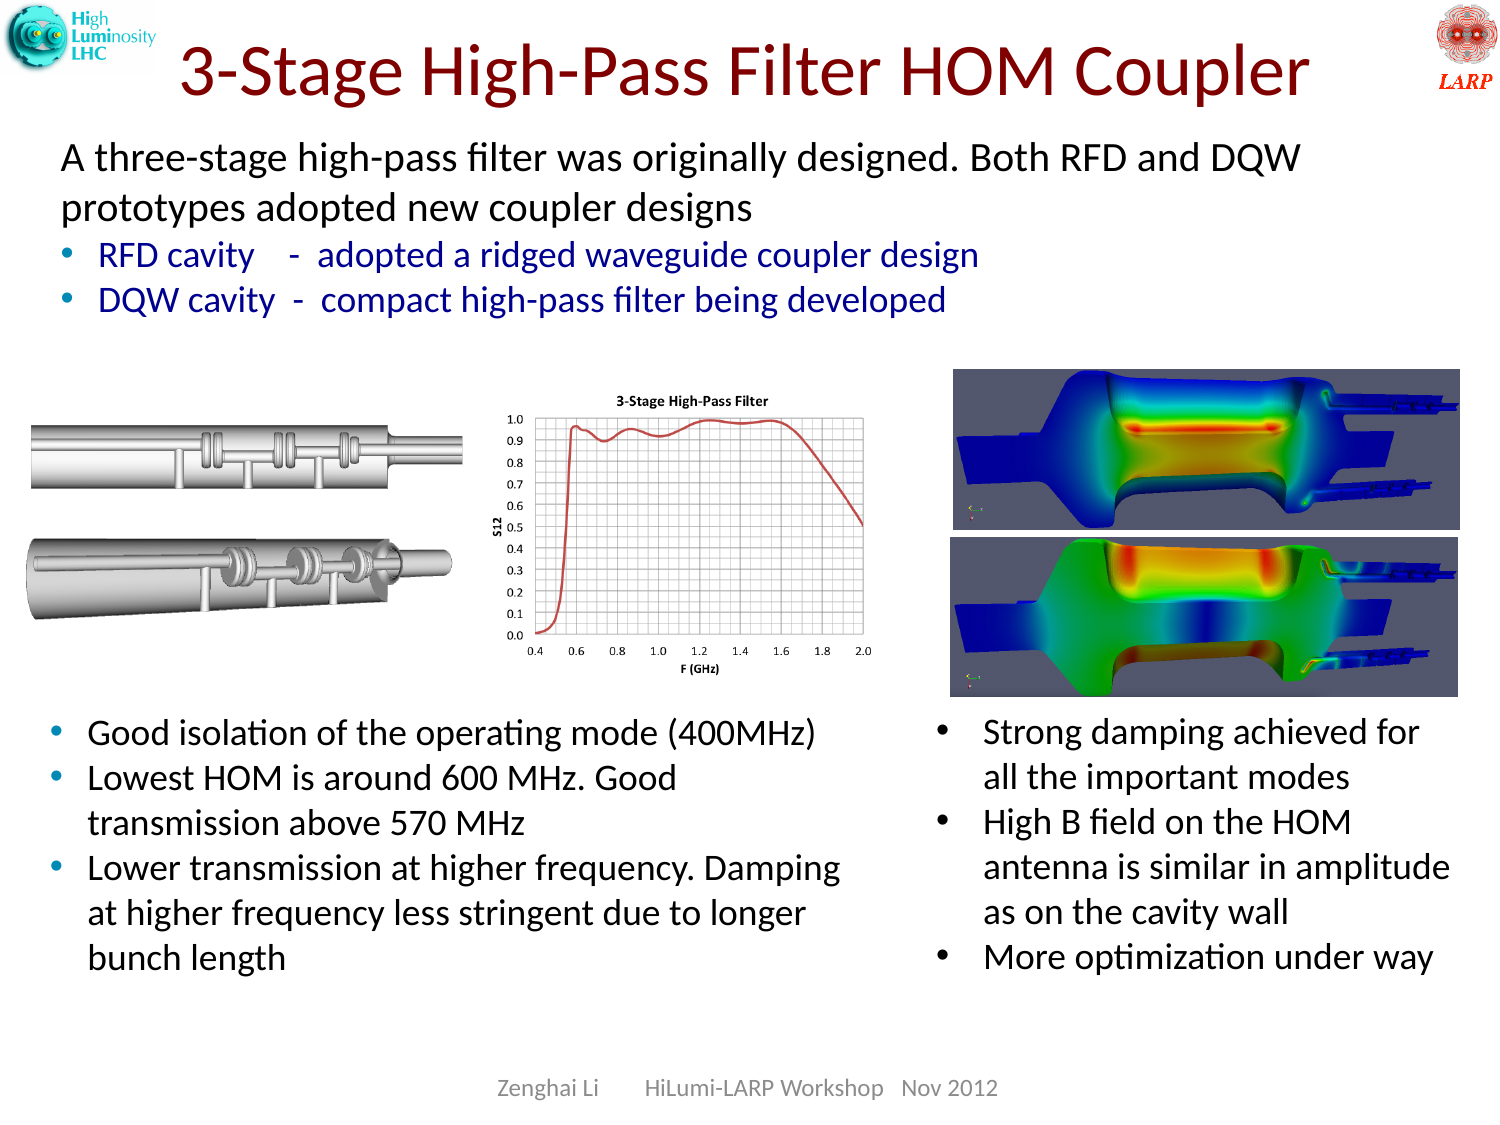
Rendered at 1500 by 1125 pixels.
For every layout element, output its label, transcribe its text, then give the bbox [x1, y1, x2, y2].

text_box A three-stage high-pass filter was originally designed. Both RFD and DQW prototypes adopted new coupler designs RFD cavity - adopted a ridged waveguide coupler design DQW cavity - compact high-pass filter being developed [45, 129, 1449, 316]
picture [953, 369, 1460, 530]
picture [950, 537, 1458, 697]
text_box Strong damping achieved for all the important modes High B field on the HOM antenna is similar in amplitude as on the cavity wall More optimization under way [921, 699, 1467, 985]
picture [1434, 0, 1500, 92]
picture [485, 387, 876, 679]
picture [28, 421, 465, 491]
picture [0, 0, 156, 76]
text_box Good isolation of the operating mode (400MHz) Lowest HOM is around 600 MHz. Good transmission above 570 MHz Lower transmission at higher frequency. Damping at higher frequency less stringent due to longer bunch length [34, 707, 860, 964]
picture [23, 532, 455, 622]
footer Zenghai Li HiLumi-LARP Workshop Nov 2012 [418, 1065, 1079, 1107]
title 3-Stage High-Pass Filter HOM Coupler [70, 12, 1421, 119]
